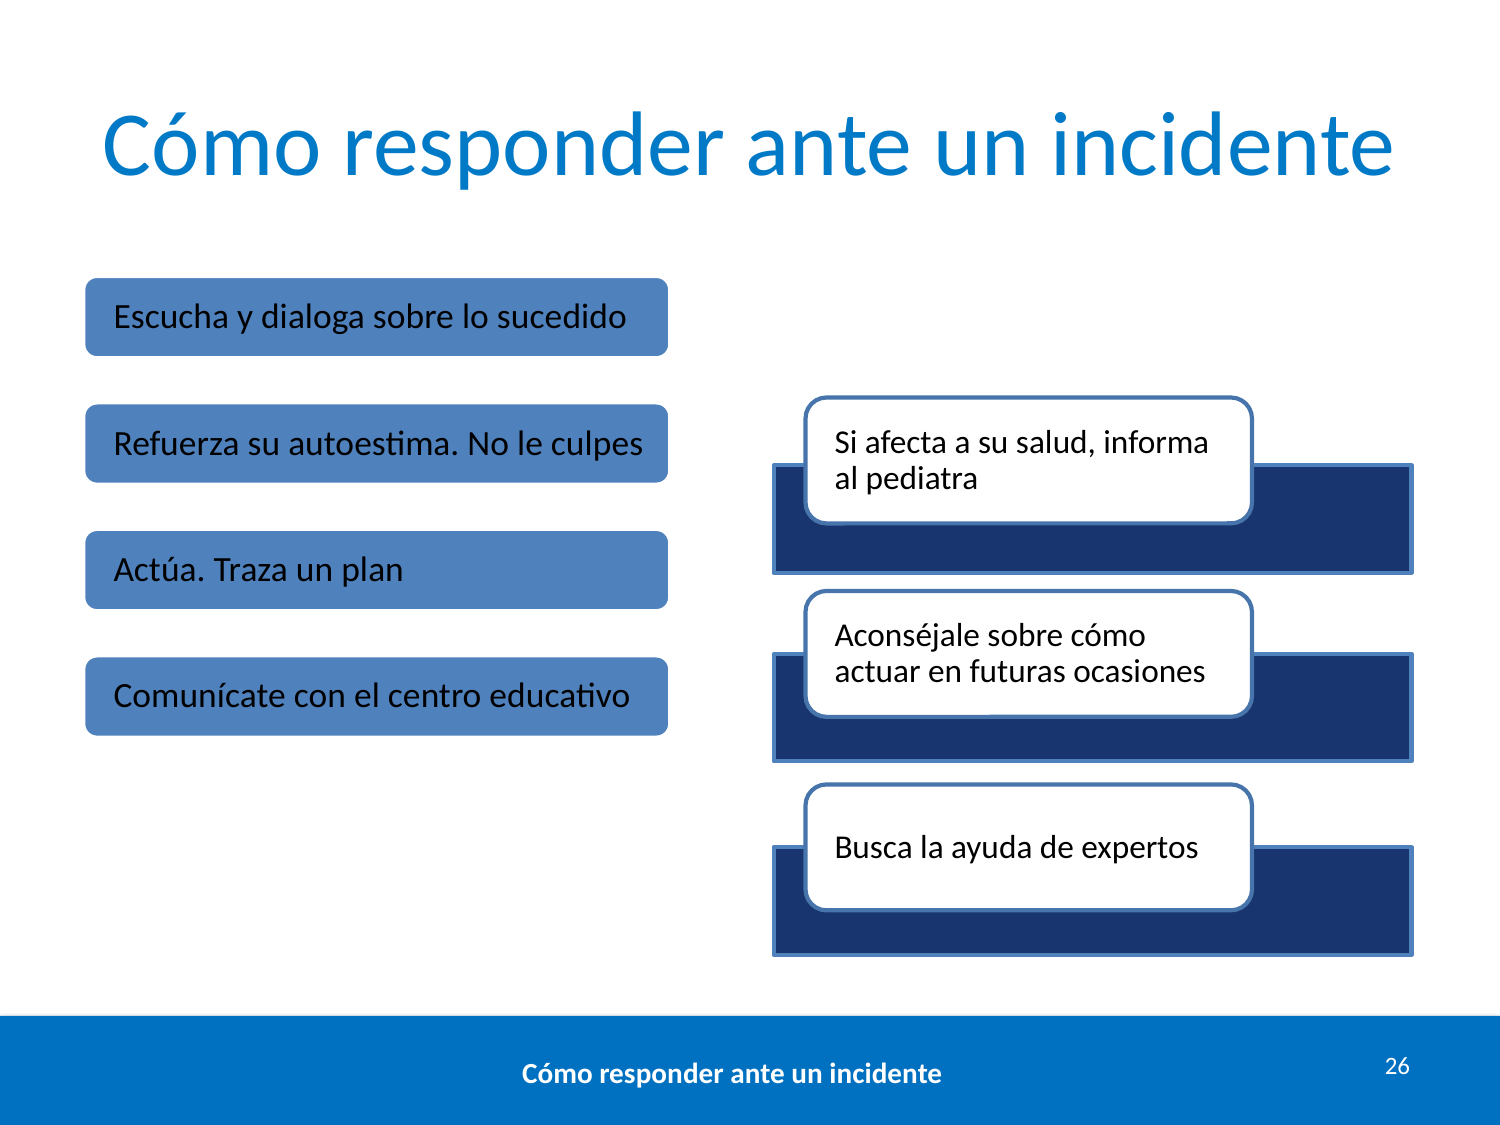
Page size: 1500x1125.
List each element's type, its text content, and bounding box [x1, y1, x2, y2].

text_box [773, 396, 1412, 956]
slide_number 26 [1305, 1042, 1425, 1103]
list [40, 44, 881, 998]
title Cómo responder ante un incidente [882, 45, 1425, 233]
footer Cómo responder ante un incidente [431, 1046, 1034, 1107]
